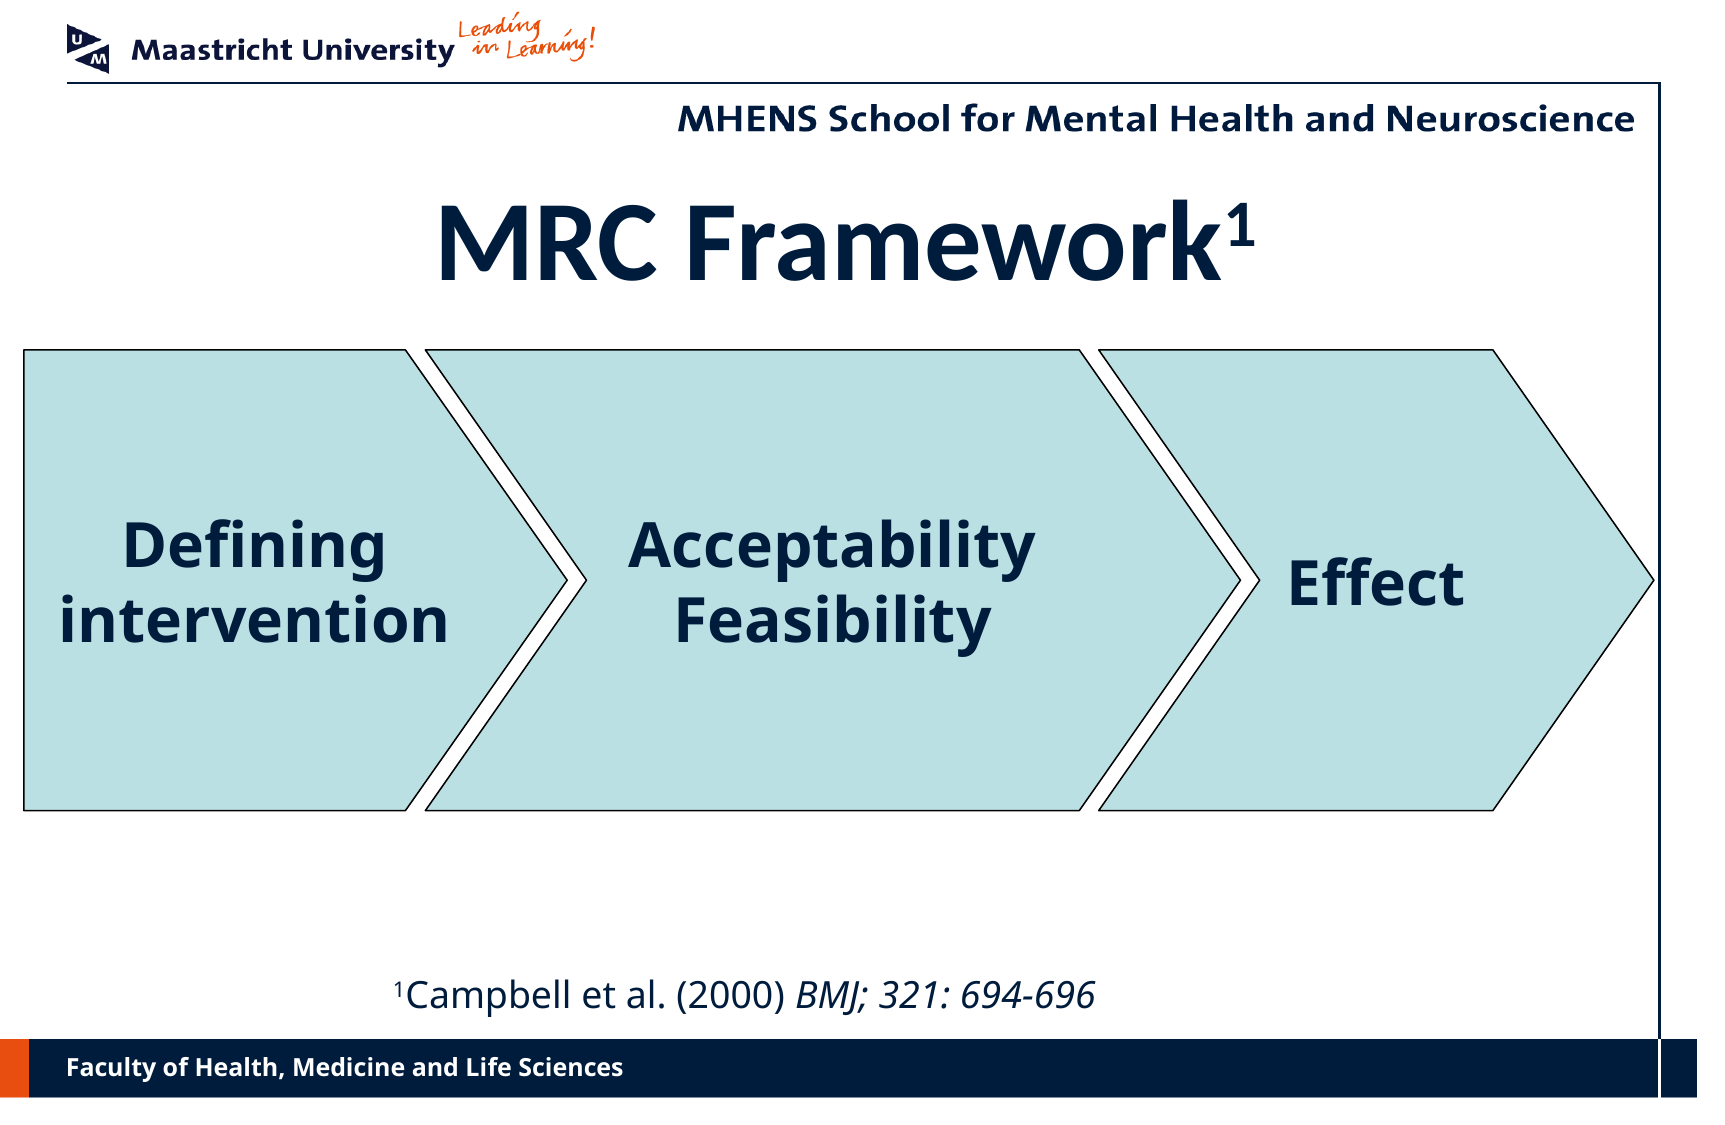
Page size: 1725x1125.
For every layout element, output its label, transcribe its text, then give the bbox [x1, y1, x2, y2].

title MRC Framework1 [59, 165, 1633, 291]
text_box Acceptability Feasibility [425, 349, 1241, 811]
text_box 1Campbell et al. (2000) BMJ; 321: 694-696 [378, 964, 1367, 1024]
text_box Effect [1098, 349, 1654, 811]
text_box Defining intervention [23, 349, 568, 811]
picture [0, 0, 1725, 1125]
